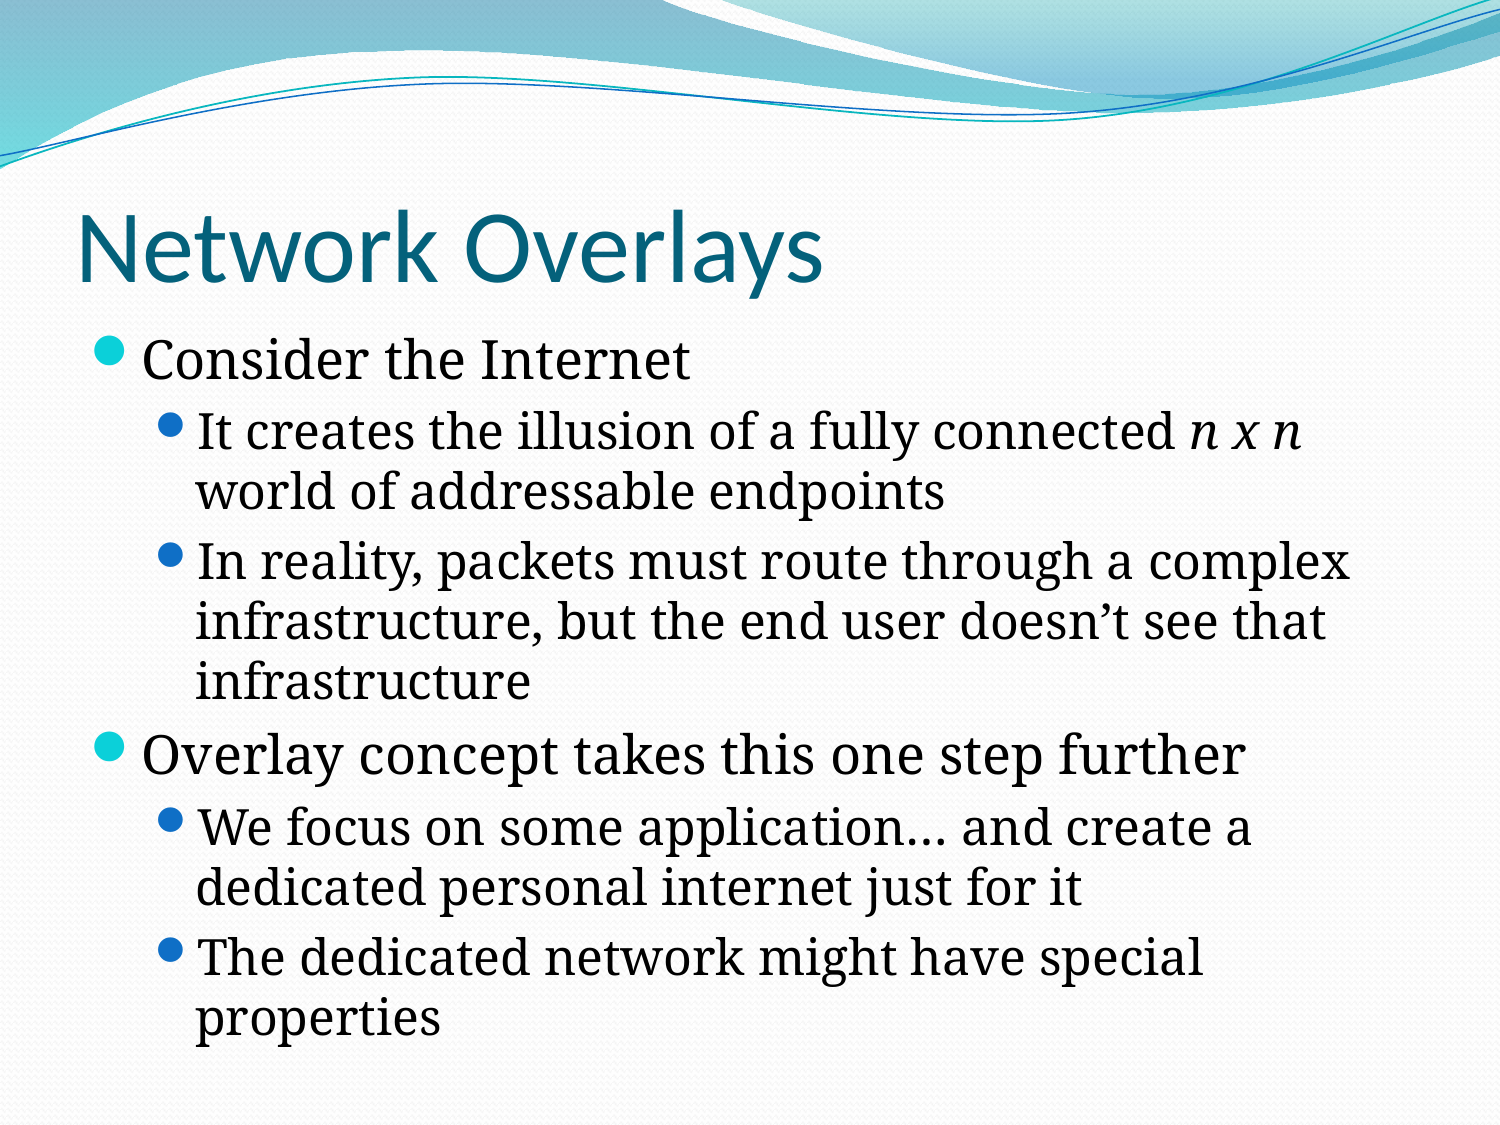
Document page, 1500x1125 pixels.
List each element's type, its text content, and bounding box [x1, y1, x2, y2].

title Network Overlays [74, 115, 1426, 304]
list Consider the Internet It creates the illusion of a fully connected n x n world of addressable endpoints In reality, packets must route through a complex infrastructure, but the end user doesn’t see that infrastructure Overlay concept takes this one step further We focus on some application… and create a dedicated personal internet just for it The dedicated network might have special properties [74, 317, 1426, 1038]
